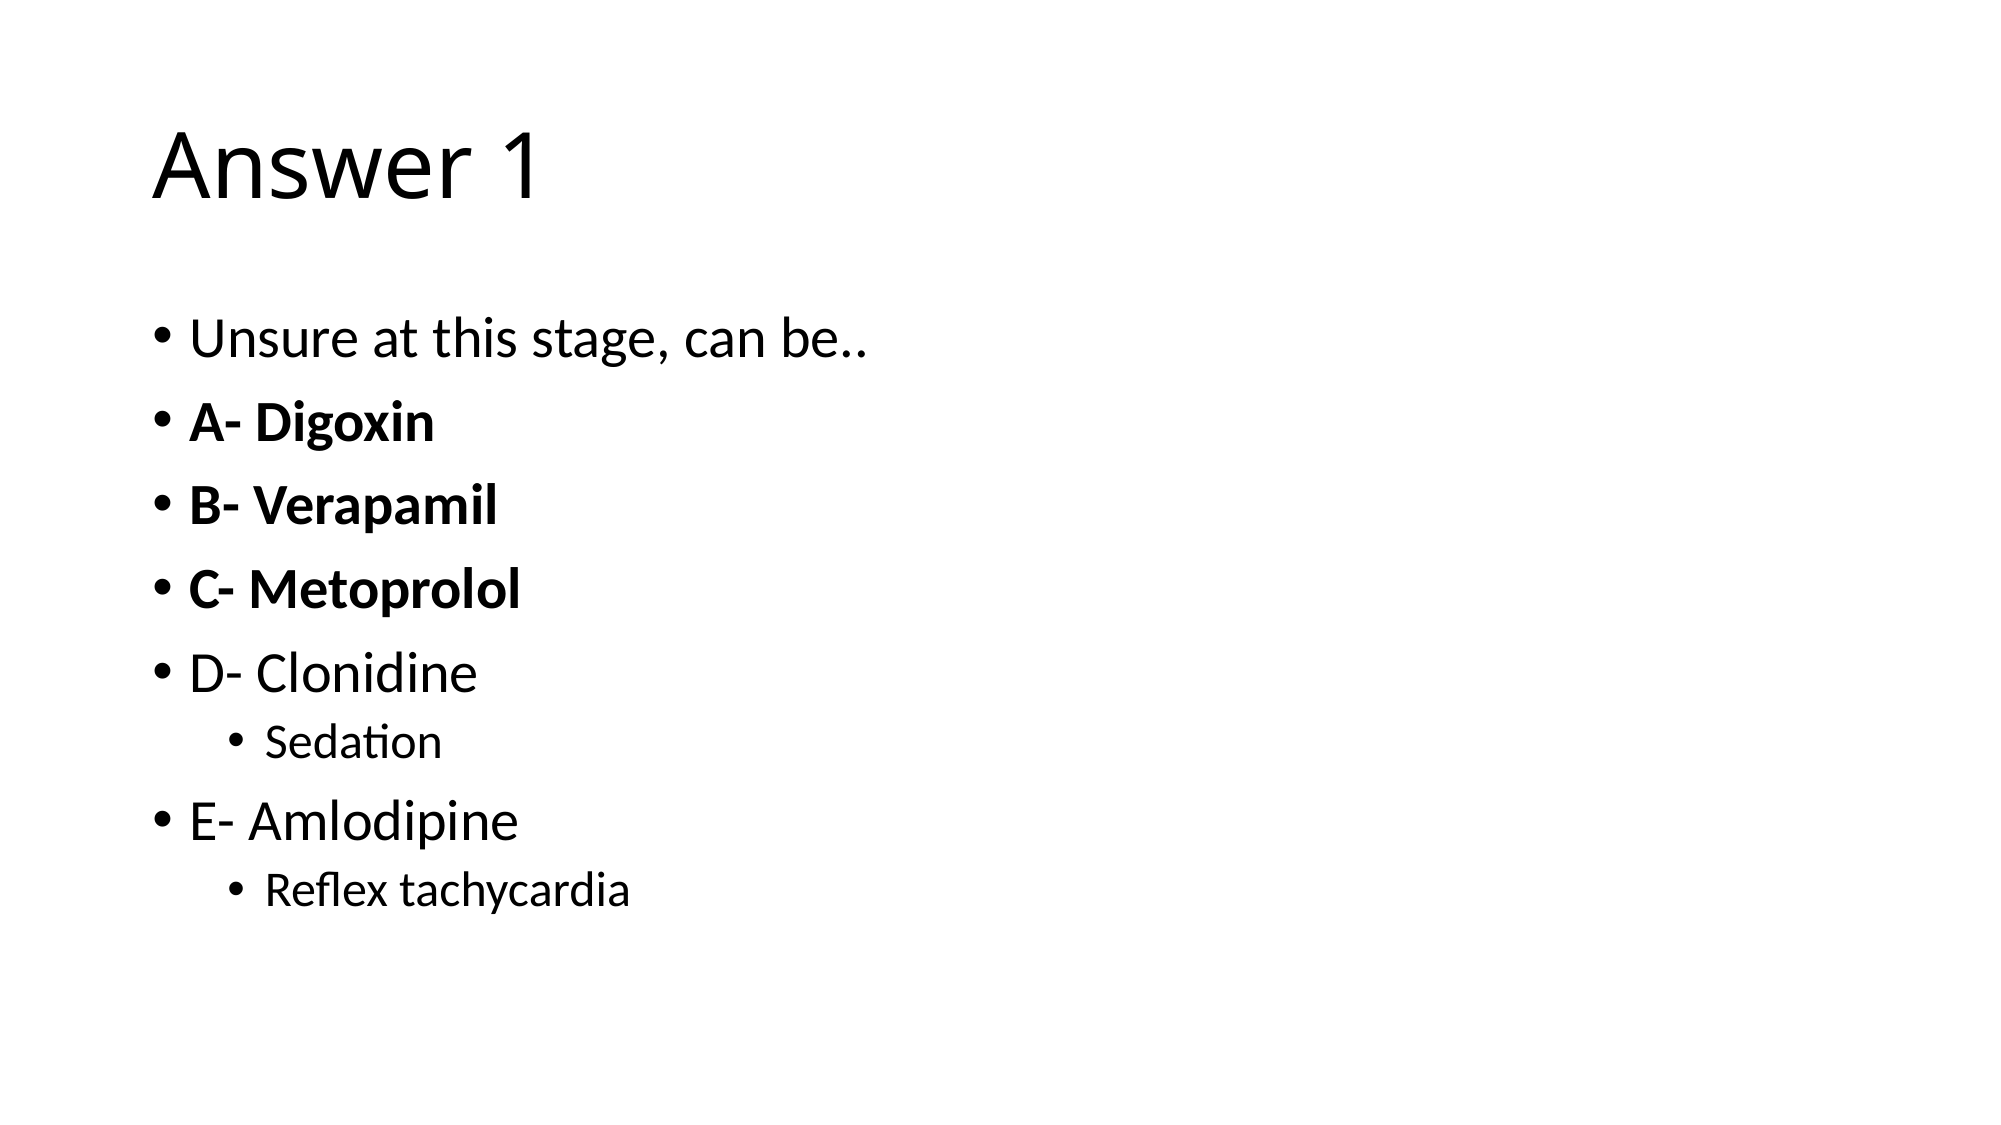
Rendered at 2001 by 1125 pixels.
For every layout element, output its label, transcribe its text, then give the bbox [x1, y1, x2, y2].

list Unsure at this stage, can be.. A- Digoxin B- Verapamil C- Metoprolol D- Clonidine Sedation E- Amlodipine Reflex tachycardia [137, 299, 1863, 1014]
title Answer 1 [137, 59, 1863, 278]
